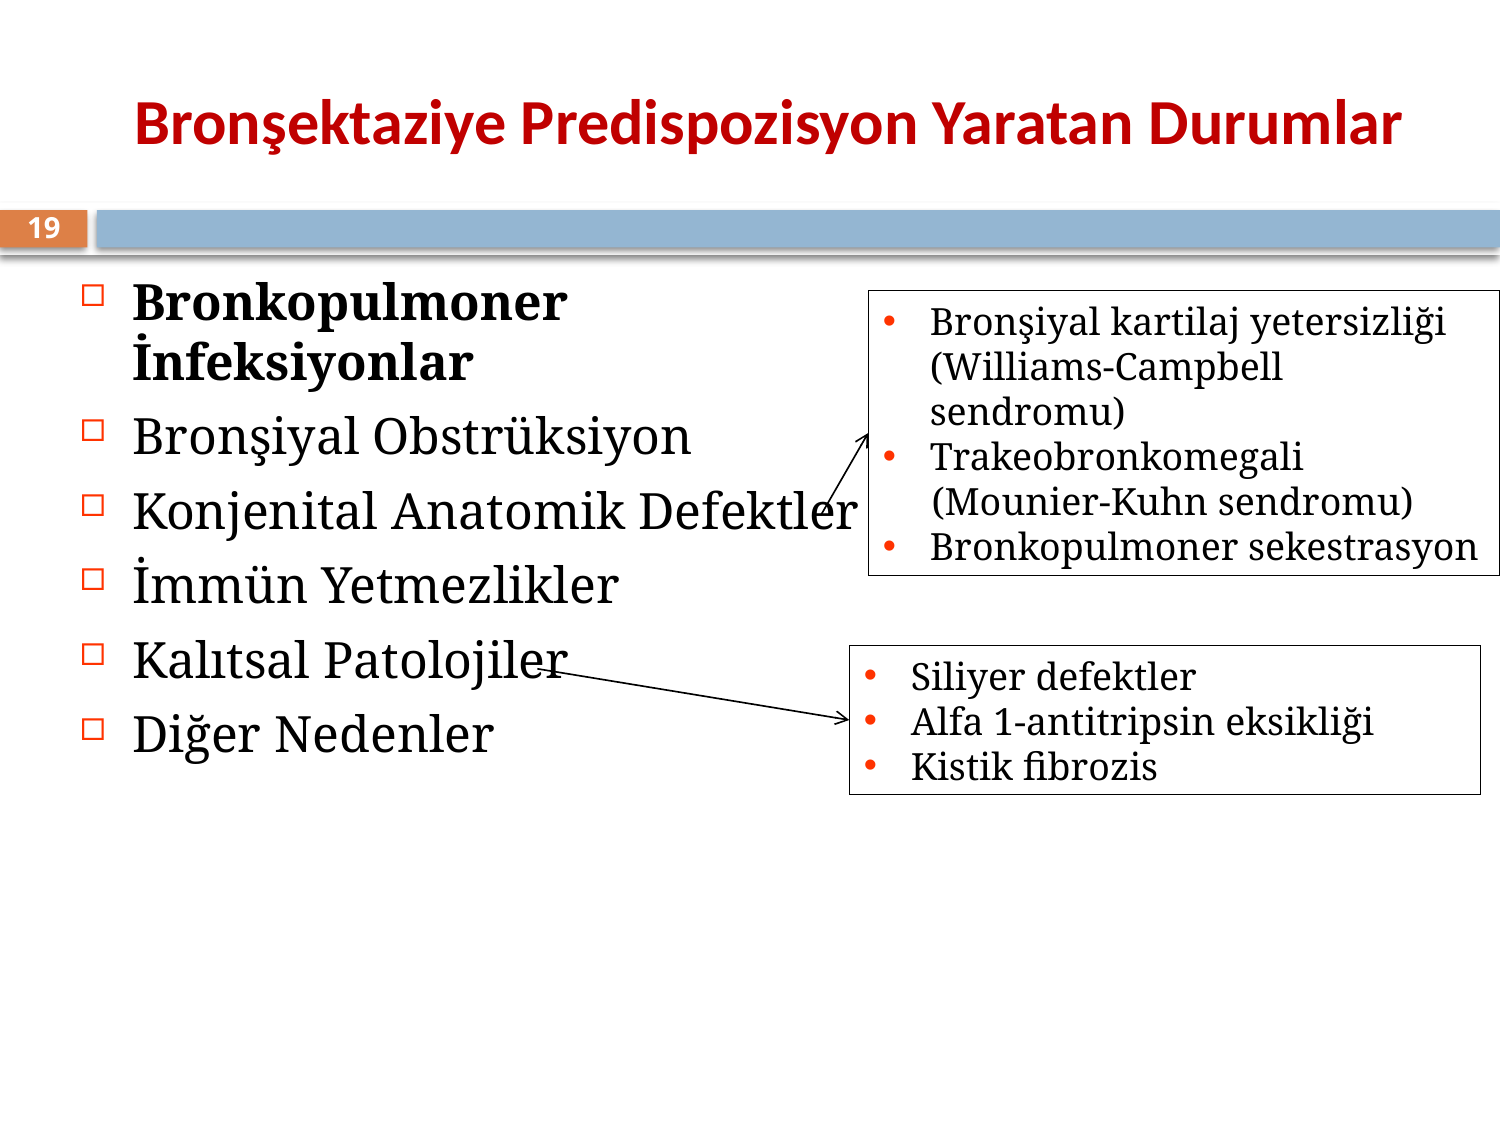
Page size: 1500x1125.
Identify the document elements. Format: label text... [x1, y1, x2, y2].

text_box Siliyer defektler Alfa 1-antitripsin eksikliği Kistik fibrozis [849, 645, 1481, 795]
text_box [820, 411, 869, 516]
text_box Bronşiyal kartilaj yetersizliği (Williams-Campbell sendromu) Trakeobronkomegali (Mounier-Kuhn sendromu) Bronkopulmoner sekestrasyon [868, 290, 1500, 576]
list Bronkopulmoner İnfeksiyonlar Bronşiyal Obstrüksiyon Konjenital Anatomik Defektler İmmün Yetmezlikler Kalıtsal Patolojiler Diğer Nedenler [64, 262, 916, 1035]
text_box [537, 668, 850, 722]
slide_number 19 [0, 208, 88, 249]
title Bronşektaziye Predispozisyon Yaratan Durumlar [100, 37, 1438, 200]
